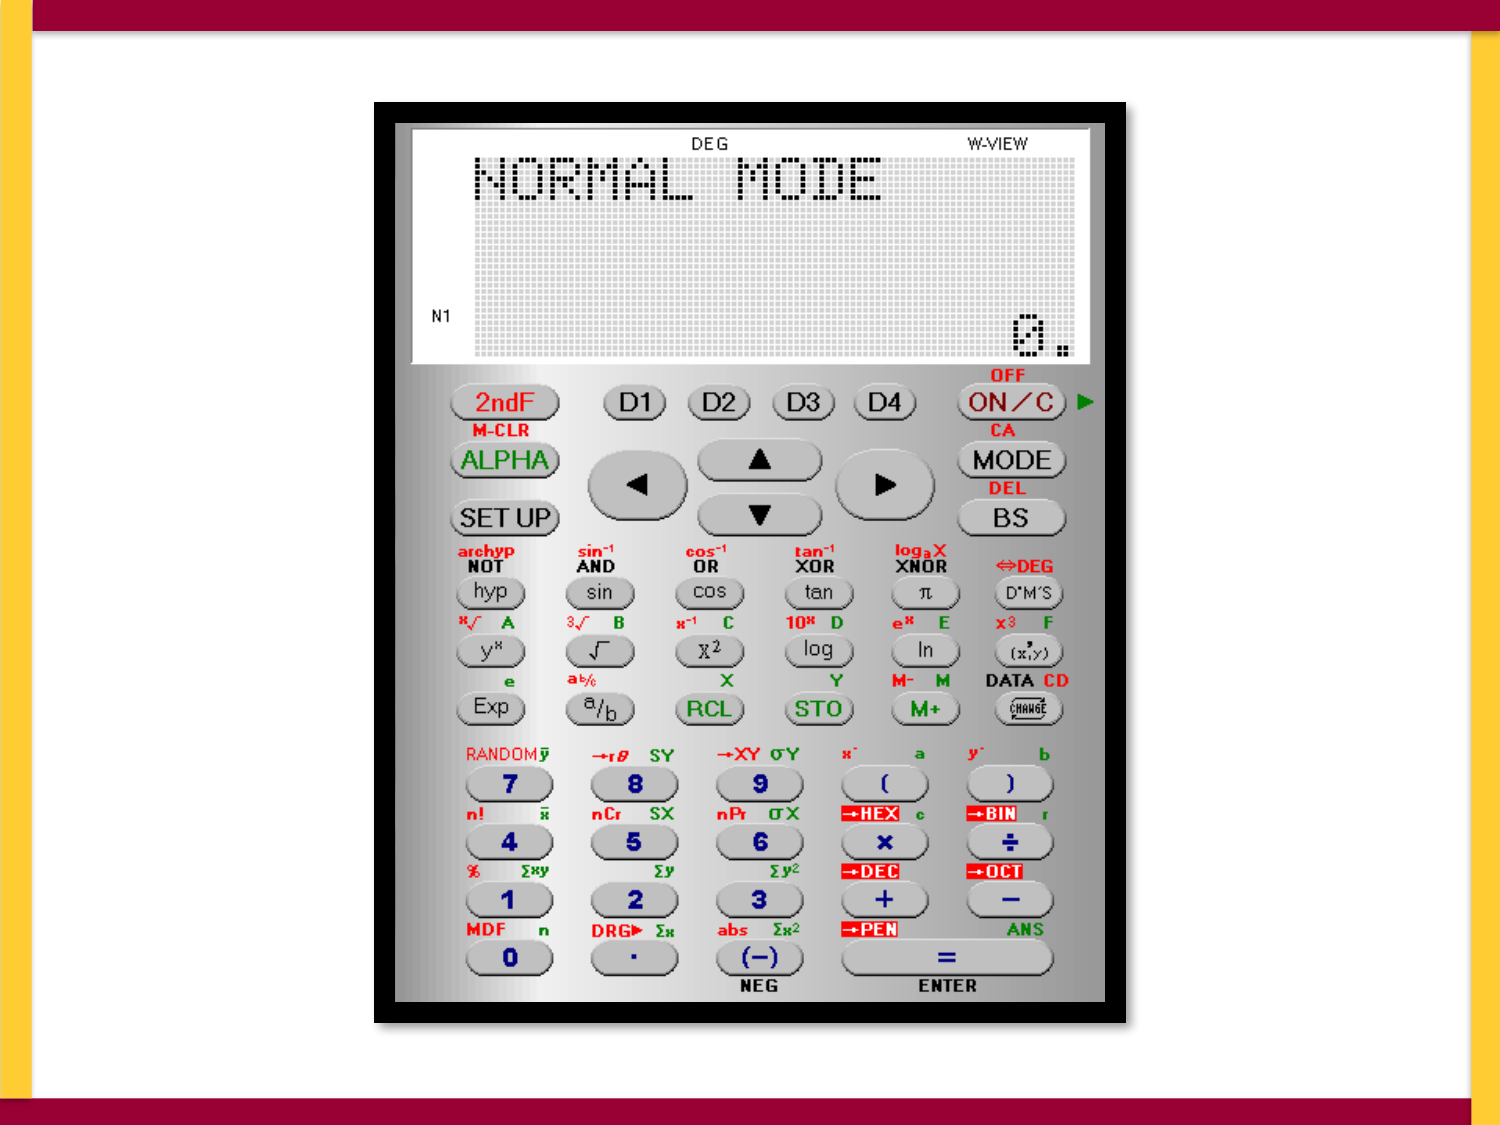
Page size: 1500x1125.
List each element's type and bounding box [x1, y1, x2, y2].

picture [395, 123, 1105, 1002]
